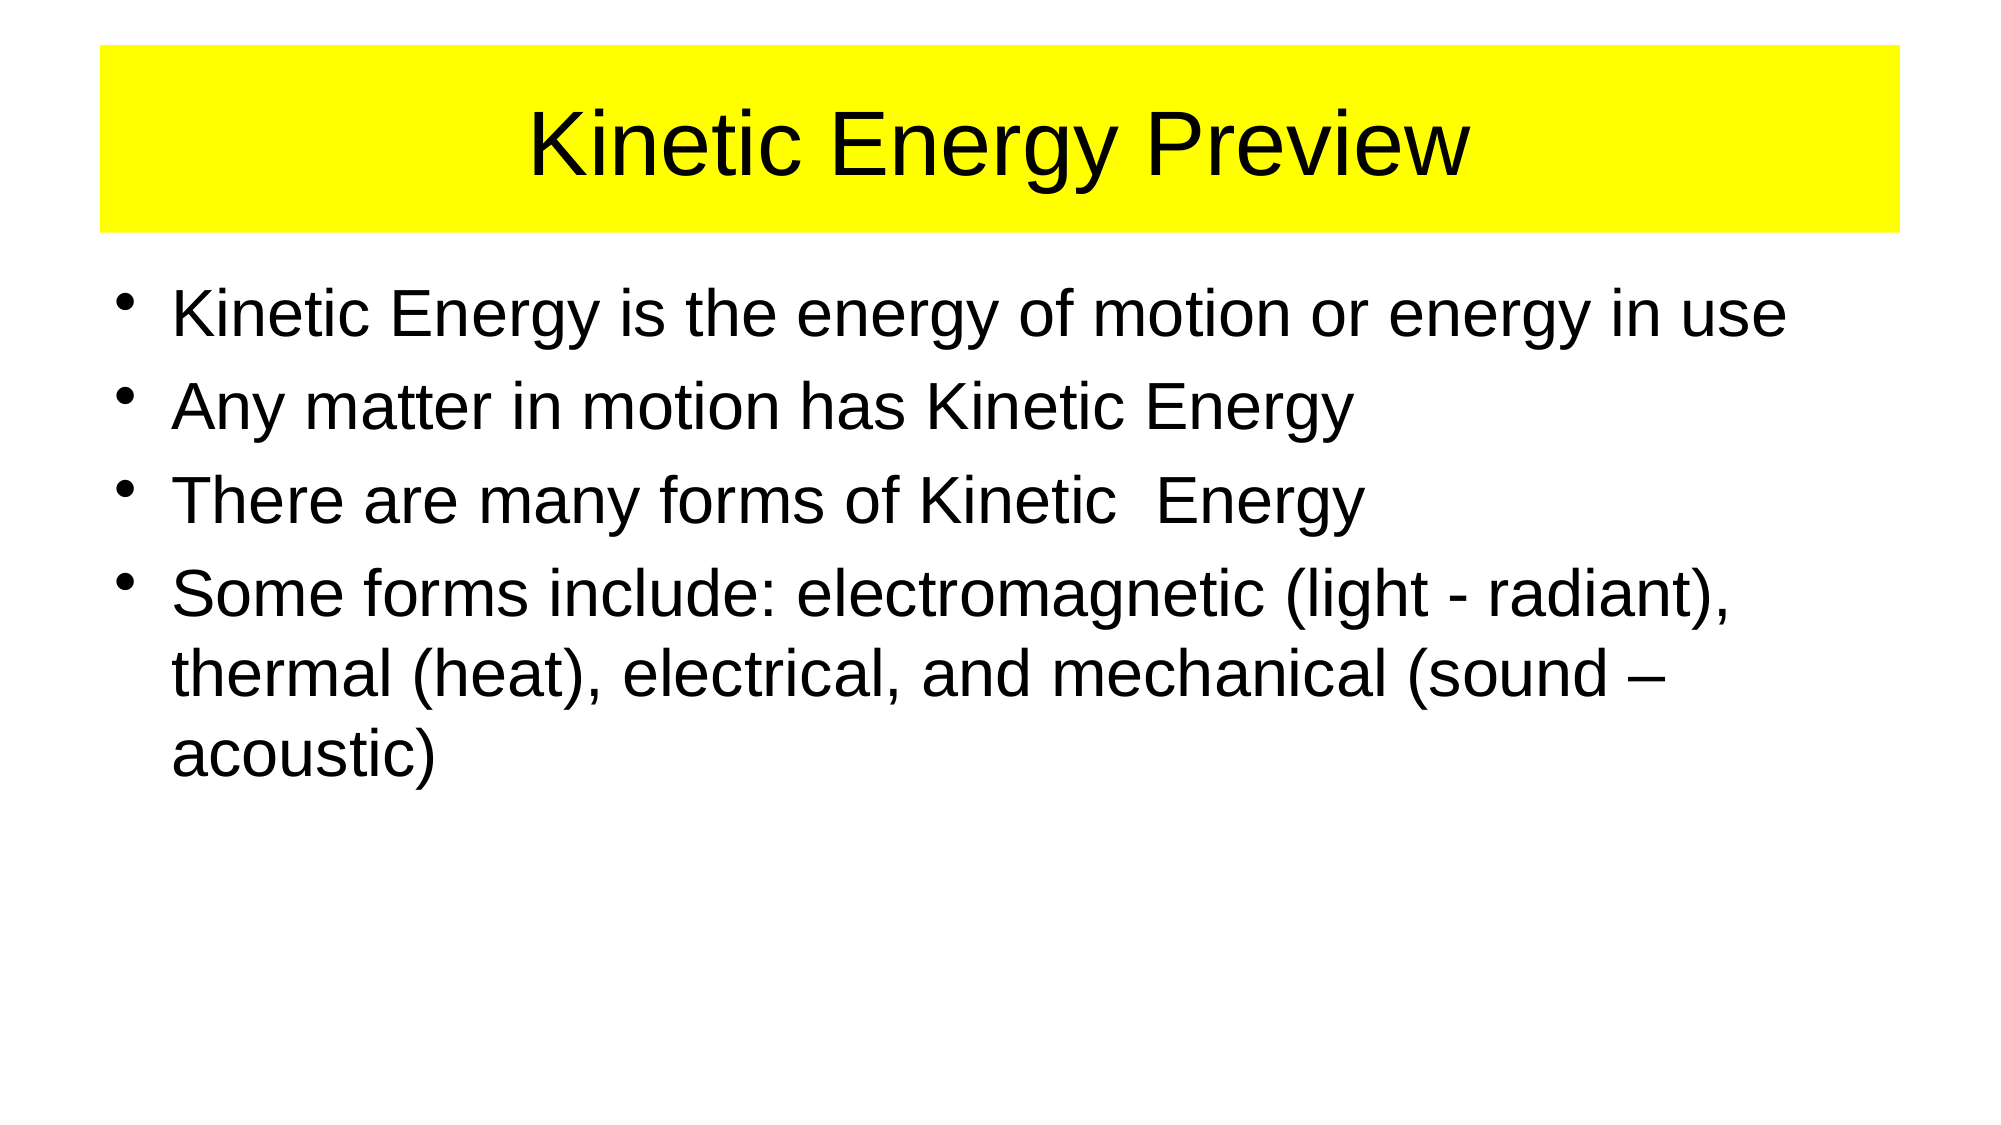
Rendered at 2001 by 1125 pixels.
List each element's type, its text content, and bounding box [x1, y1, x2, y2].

list Kinetic Energy is the energy of motion or energy in use Any matter in motion has Kinetic Energy There are many forms of Kinetic Energy Some forms include: electromagnetic (light - radiant), thermal (heat), electrical, and mechanical (sound – acoustic) [99, 262, 1900, 1005]
title Kinetic Energy Preview [99, 45, 1900, 233]
